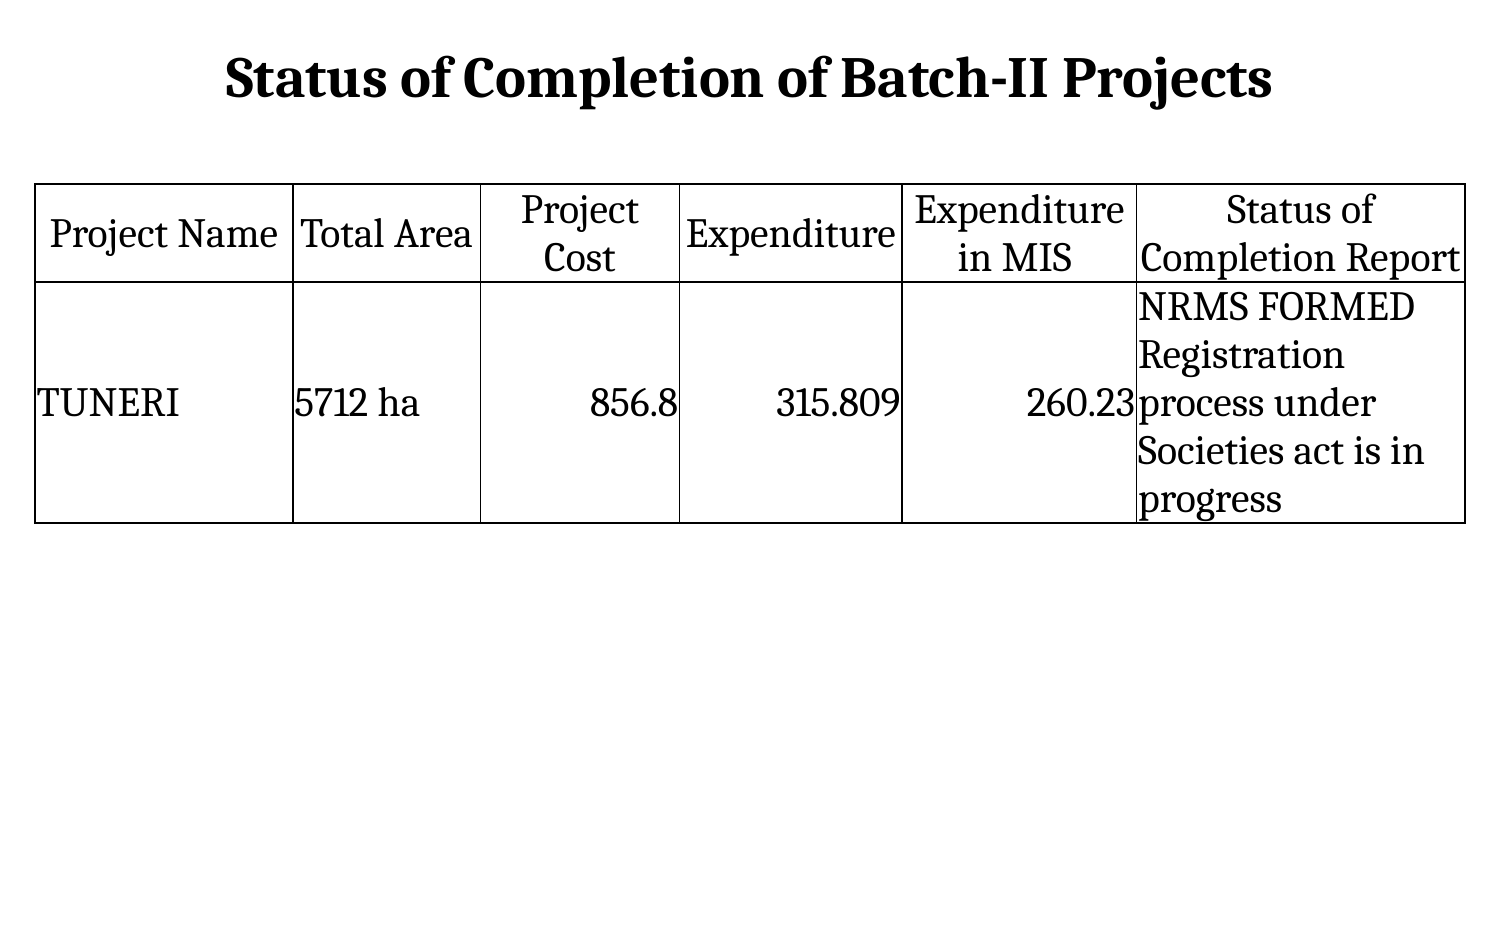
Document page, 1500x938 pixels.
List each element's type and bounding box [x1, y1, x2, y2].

table_header [1137, 185, 1464, 281]
table_cell [481, 283, 679, 522]
table_cell [680, 283, 901, 522]
table_header [36, 185, 292, 281]
table_cell [1137, 283, 1464, 522]
table_header [294, 185, 480, 281]
table_header [903, 185, 1136, 281]
title [0, 0, 1500, 157]
table_cell [294, 283, 480, 522]
table_cell [36, 283, 292, 522]
table_header [680, 185, 901, 281]
table_header [481, 185, 679, 281]
table_cell [903, 283, 1136, 522]
